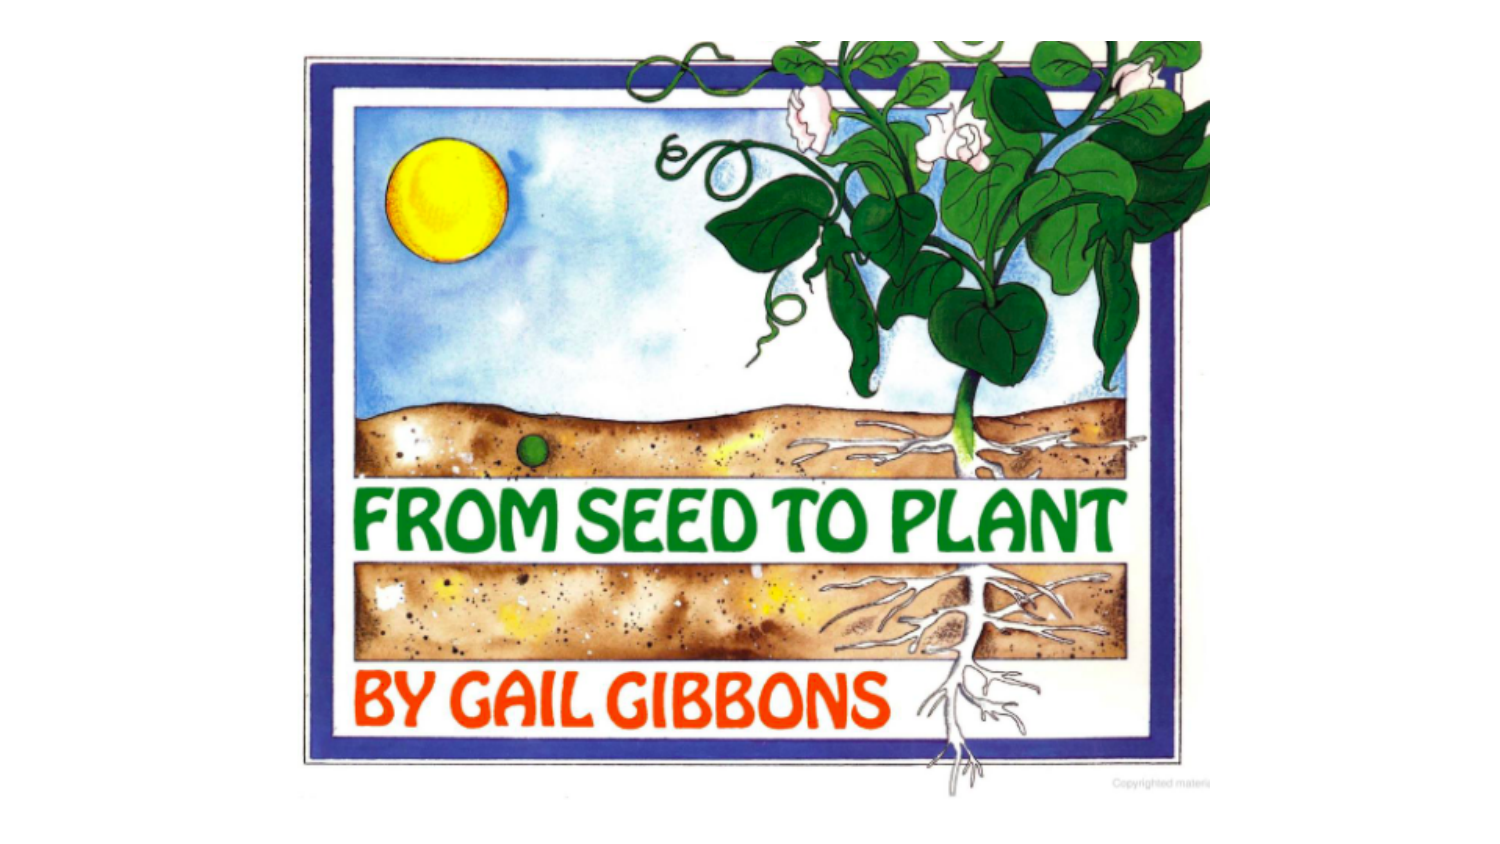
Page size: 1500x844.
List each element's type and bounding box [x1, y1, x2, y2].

picture [290, 41, 1210, 803]
